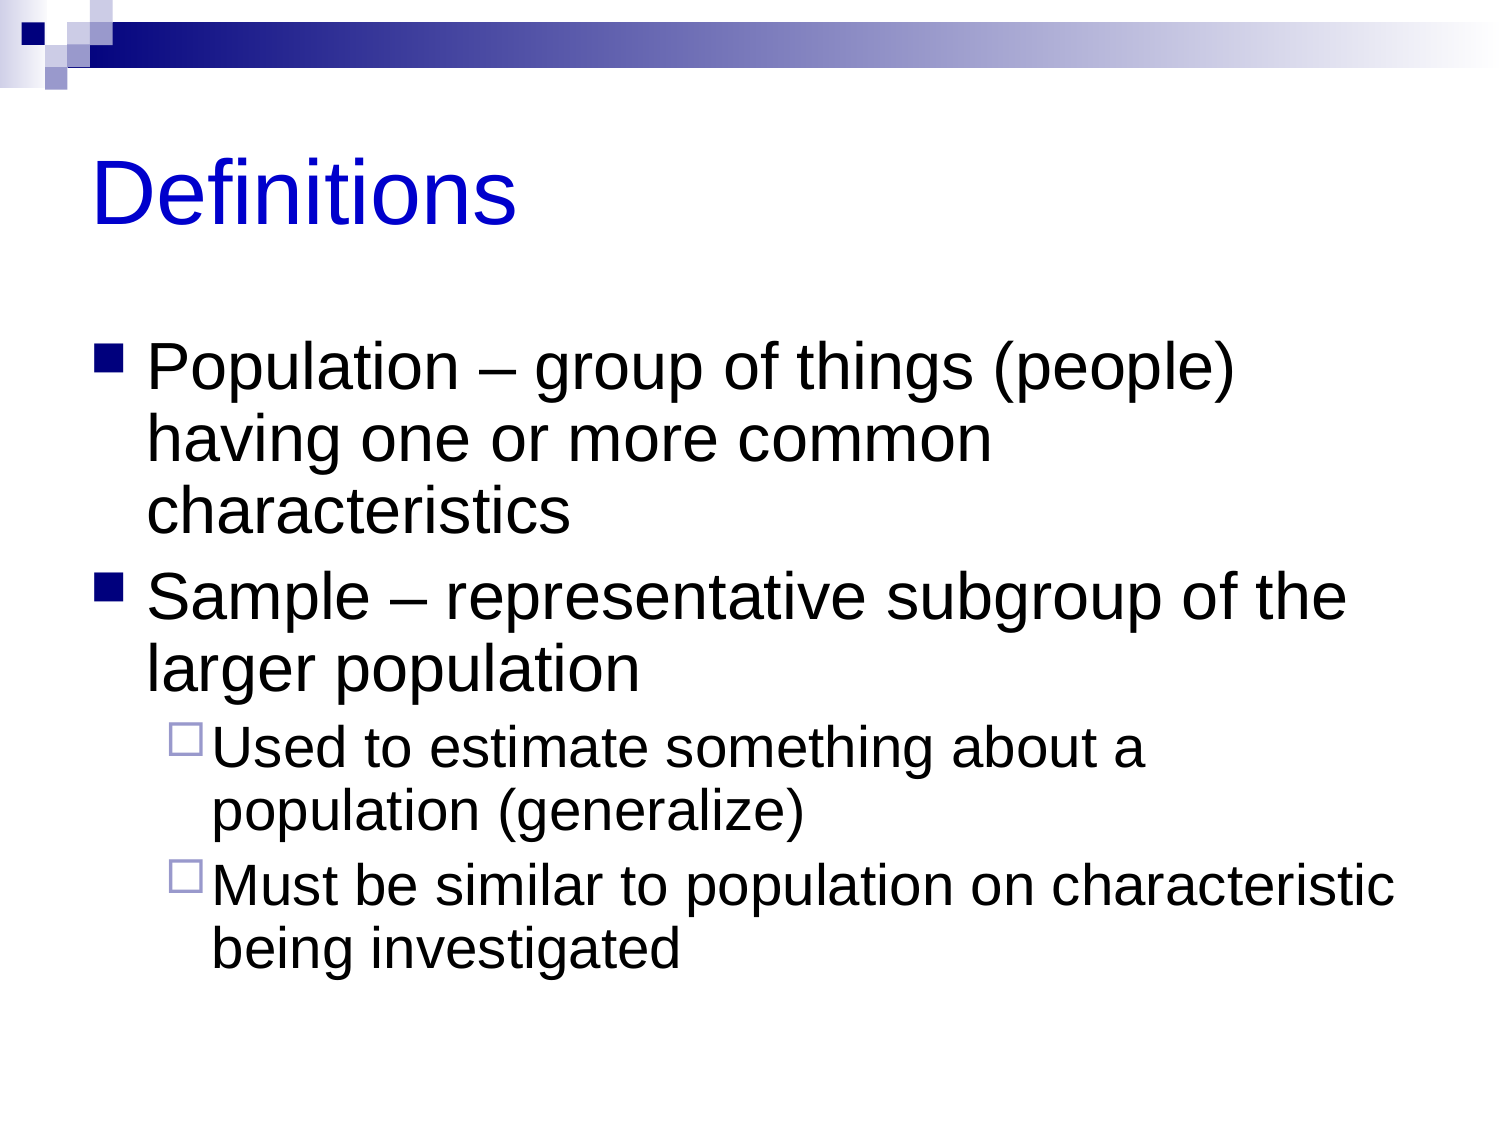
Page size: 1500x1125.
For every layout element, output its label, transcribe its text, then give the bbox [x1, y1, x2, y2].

list Population – group of things (people) having one or more common characteristics Sample – representative subgroup of the larger population Used to estimate something about a population (generalize) Must be similar to population on characteristic being investigated [74, 324, 1426, 963]
title Definitions [74, 74, 1426, 301]
